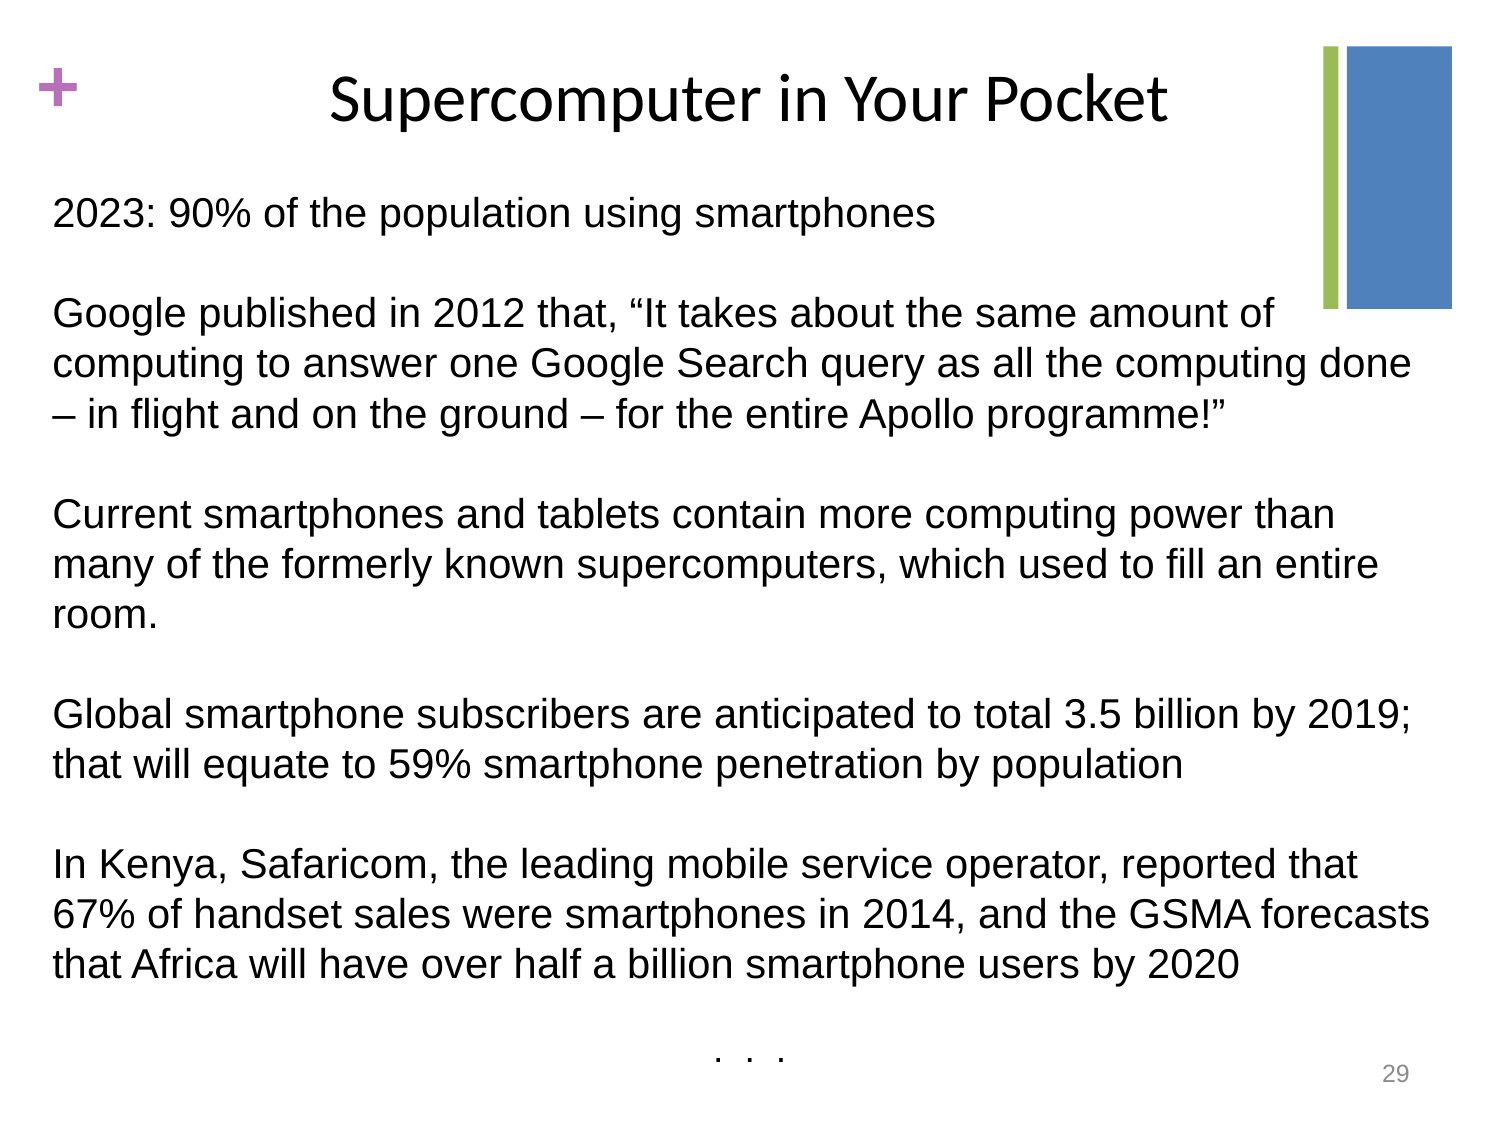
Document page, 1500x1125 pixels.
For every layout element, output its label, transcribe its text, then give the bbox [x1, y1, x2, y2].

text_box 2023: 90% of the population using smartphones Google published in 2012 that, “It takes about the same amount of computing to answer one Google Search query as all the computing done – in flight and on the ground – for the entire Apollo programme!” Current smartphones and tablets contain more computing power than many of the formerly known supercomputers, which used to fill an entire room. Global smartphone subscribers are anticipated to total 3.5 billion by 2019; that will equate to 59% smartphone penetration by population In Kenya, Safaricom, the leading mobile service operator, reported that 67% of handset sales were smartphones in 2014, and the GSMA forecasts that Africa will have over half a billion smartphone users by 2020 [37, 178, 1450, 1044]
title Supercomputer in Your Pocket [75, 45, 1425, 143]
slide_number 29 [1074, 1044, 1425, 1103]
text_box . . . [698, 1017, 802, 1078]
